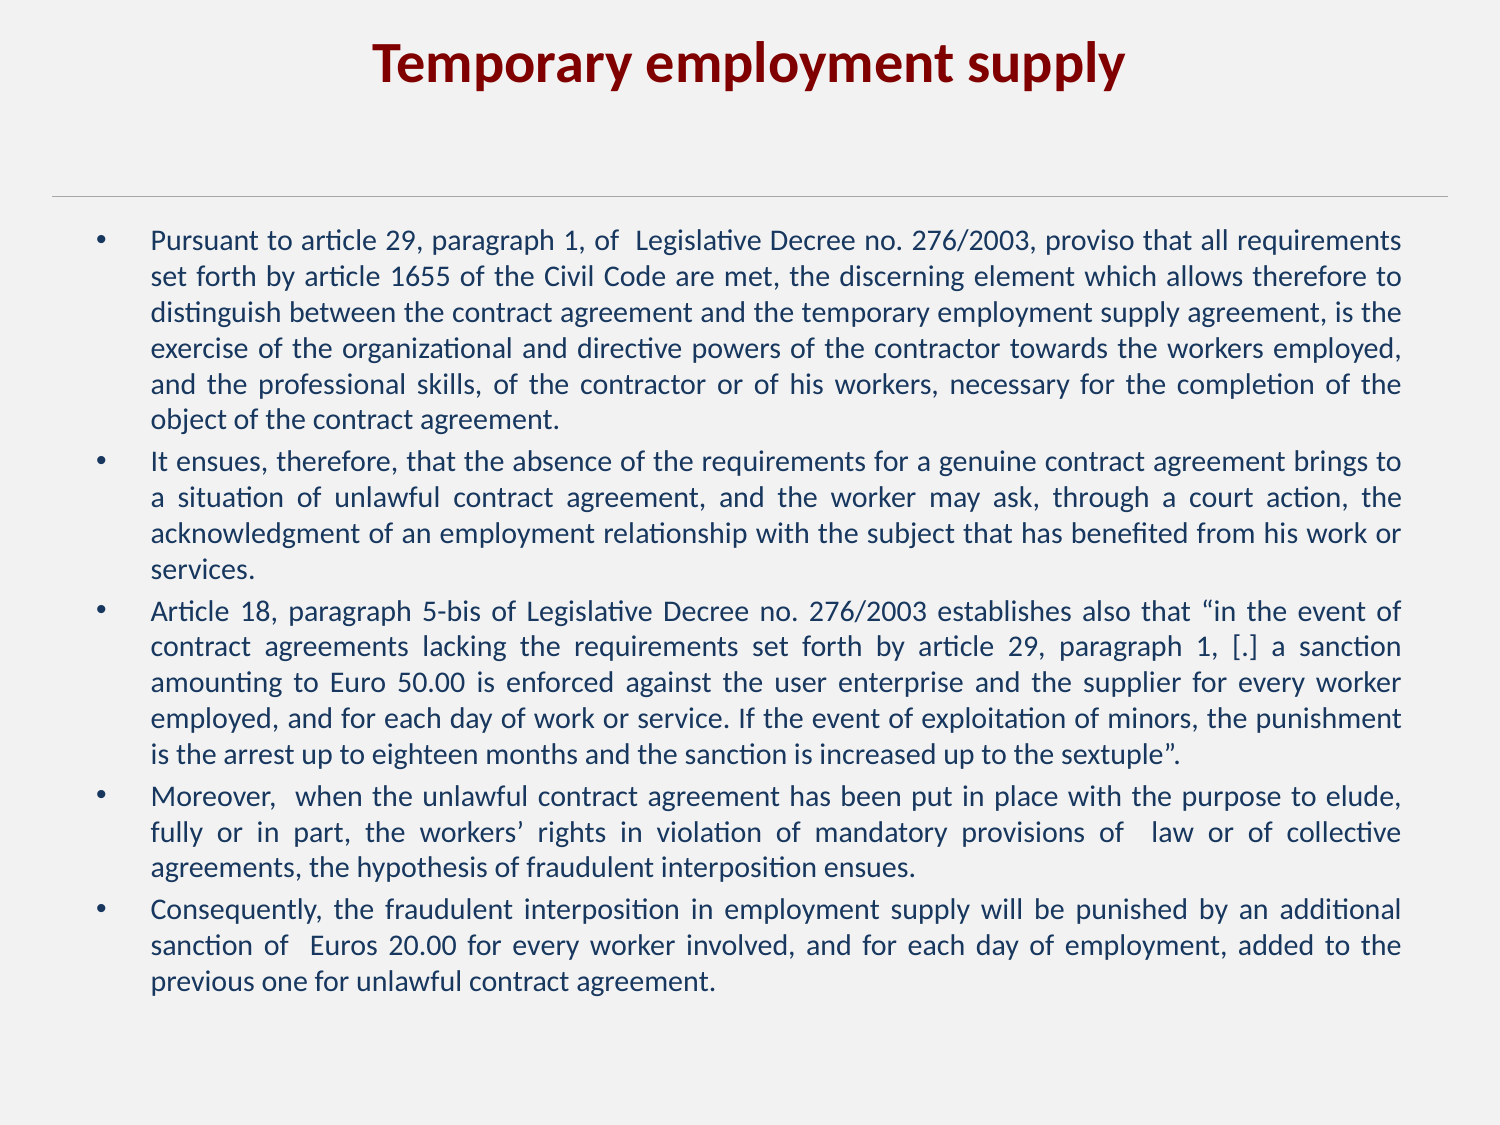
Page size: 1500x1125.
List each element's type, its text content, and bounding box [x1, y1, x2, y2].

title Temporary employment supply [80, 18, 1419, 170]
list Pursuant to article 29, paragraph 1, of Legislative Decree no. 276/2003, proviso that all requirements set forth by article 1655 of the Civil Code are met, the discerning element which allows therefore to distinguish between the contract agreement and the temporary employment supply agreement, is the exercise of the organizational and directive powers of the contractor towards the workers employed, and the professional skills, of the contractor or of his workers, necessary for the completion of the object of the contract agreement. It ensues, therefore, that the absence of the requirements for a genuine contract agreement brings to a situation of unlawful contract agreement, and the worker may ask, through a court action, the acknowledgment of an employment relationship with the subject that has benefited from his work or services. Article 18, paragraph 5-bis of Legislative Decree no. 276/2003 establishes also that “in the event of contract agreements lacking the requirements set forth by article 29, paragraph 1, [.] a sanction amounting to Euro 50.00 is enforced against the user enterprise and the supplier for every worker employed, and for each day of work or service. If the event of exploitation of minors, the punishment is the arrest up to eighteen months and the sanction is increased up to the sextuple”. Moreover, when the unlawful contract agreement has been put in place with the purpose to elude, fully or in part, the workers’ rights in violation of mandatory provisions of law or of collective agreements, the hypothesis of fraudulent interposition ensues. Consequently, the fraudulent interposition in employment supply will be punished by an additional sanction of Euros 20.00 for every worker involved, and for each day of employment, added to the previous one for unlawful contract agreement. [80, 213, 1419, 1014]
